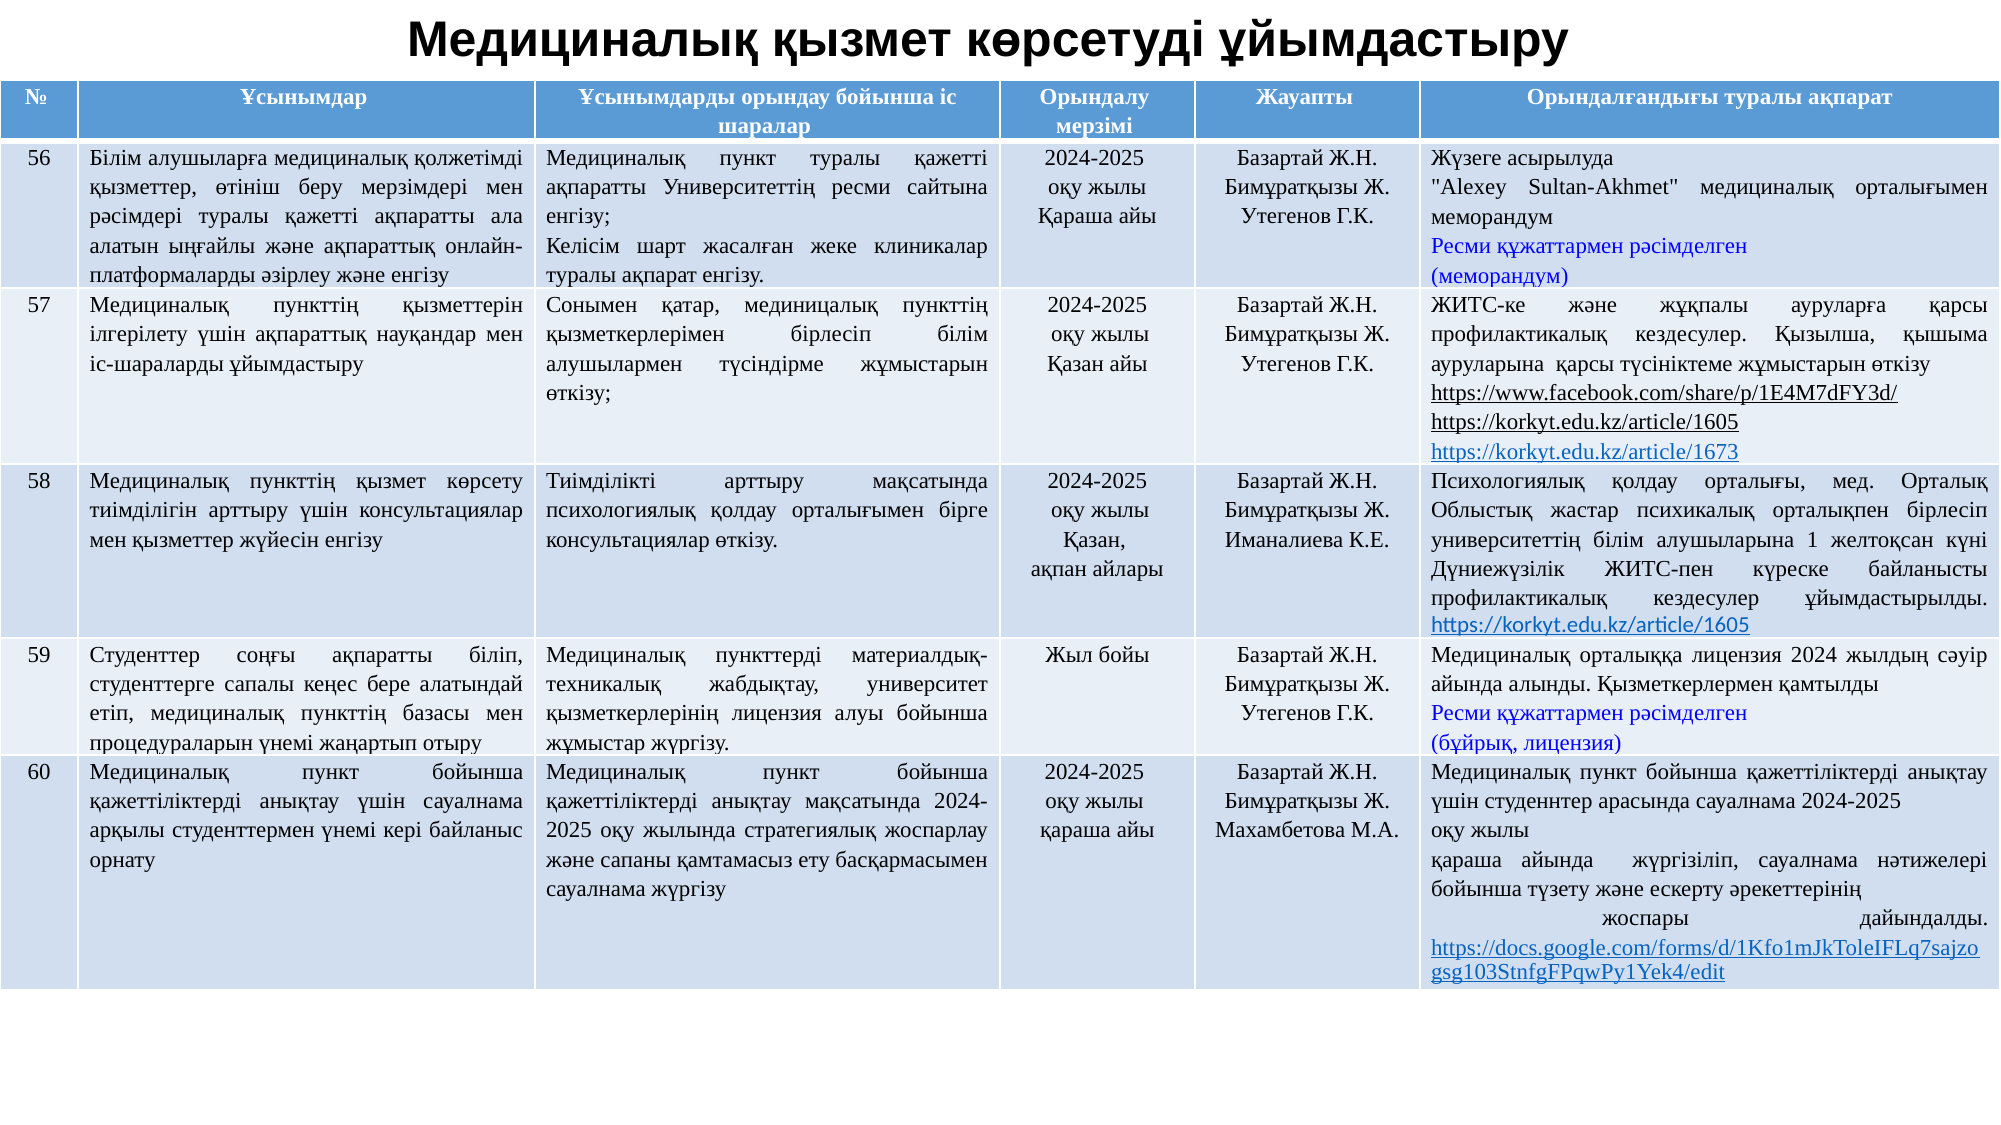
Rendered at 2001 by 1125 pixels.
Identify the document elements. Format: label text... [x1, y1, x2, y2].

table_header Ұсынымдар [79, 81, 534, 138]
table_cell Медициналық пункттің қызметтерін ілгерілету үшін ақпараттық науқандар мен іс-шараларды ұйымдастыру [79, 289, 534, 463]
table_cell 57 [1, 289, 77, 463]
table_cell Білім алушыларға медициналық қолжетімді қызметтер, өтініш беру мерзімдері мен рәсімдері туралы қажетті ақпаратты ала алатын ыңғайлы және ақпараттық онлайн-платформаларды әзірлеу және енгізу [79, 144, 534, 287]
table_cell ЖИТС-ке және жұқпалы ауруларға қарсы профилактикалық кездесулер. Қызылша, қышыма ауруларына қарсы түсініктеме жұмыстарын өткізу https://www.facebook.com/share/p/1E4M7dFY3d/ https://korkyt.edu.kz/article/1605 https://korkyt.edu.kz/article/1673 [1421, 289, 1999, 463]
table_cell 59 [1, 639, 77, 754]
table_cell 2024-2025 оқу жылы Қазан айы [1001, 289, 1194, 463]
table_cell 56 [1, 144, 77, 287]
table_cell 2024-2025 оқу жылы қараша айы [1001, 756, 1194, 989]
table_cell Базартай Ж.Н. Бимұратқызы Ж. Утегенов Г.К. [1196, 639, 1419, 754]
table_header Ұсынымдарды орындау бойынша іс шаралар [536, 81, 999, 138]
table_cell Медициналық пункттерді материалдық-техникалық жабдықтау, университет қызметкерлерінің лицензия алуы бойынша жұмыстар жүргізу. [536, 639, 999, 754]
table_cell 58 [1, 465, 77, 637]
table_cell Медициналық пункт бойынша қажеттіліктерді анықтау үшін сауалнама арқылы студенттермен үнемі кері байланыс орнату [79, 756, 534, 989]
table_cell 2024-2025 оқу жылы Қараша айы [1001, 144, 1194, 287]
table_cell Базартай Ж.Н. Бимұратқызы Ж. Утегенов Г.К. [1196, 144, 1419, 287]
table_header Жауапты [1196, 81, 1419, 138]
table_cell Базартай Ж.Н. Бимұратқызы Ж. Махамбетова М.А. [1196, 756, 1419, 989]
table_cell Тиімділікті арттыру мақсатында психологиялық қолдау орталығымен бірге консультациялар өткізу. [536, 465, 999, 637]
table_header Орындалғандығы туралы ақпарат [1421, 81, 1999, 138]
table_cell Сонымен қатар, мединицалық пункттің қызметкерлерімен бірлесіп білім алушылармен түсіндірме жұмыстарын өткізу; [536, 289, 999, 463]
table_header Орындалу мерзімі [1001, 81, 1194, 138]
table_cell Медициналық пункт бойынша қажеттіліктерді анықтау үшін студеннтер арасында сауалнама 2024-2025 оқу жылы қараша айында жүргізіліп, сауалнама нәтижелері бойынша түзету және ескерту әрекеттерінің жоспары дайындалды. https://docs.google.com/forms/d/1Kfo1mJkToleIFLq7sajzogsg103StnfgFPqwPy1Yek4/edit [1421, 756, 1999, 989]
table_cell Жүзеге асырылуда "Alexey Sultan-Akhmet" медициналық орталығымен меморандум Ресми құжаттармен рәсімделген (меморандум) [1421, 144, 1999, 287]
table_cell Психологиялық қолдау орталығы, мед. Орталық Облыстық жастар психикалық орталықпен бірлесіп университеттің білім алушыларына 1 желтоқсан күні Дүниежүзілік ЖИТС-пен күреске байланысты профилактикалық кездесулер ұйымдастырылды. https://korkyt.edu.kz/article/1605 [1421, 465, 1999, 637]
table_header № [1, 81, 77, 138]
table_cell Базартай Ж.Н. Бимұратқызы Ж. Утегенов Г.К. [1196, 289, 1419, 463]
title Медициналық қызмет көрсетуді ұйымдастыру [125, 0, 1851, 79]
table_cell Базартай Ж.Н. Бимұратқызы Ж. Иманалиева К.Е. [1196, 465, 1419, 637]
table_cell 60 [1, 756, 77, 989]
table_cell Студенттер соңғы ақпаратты біліп, студенттерге сапалы кеңес бере алатындай етіп, медициналық пункттің базасы мен процедураларын үнемі жаңартып отыру [79, 639, 534, 754]
table_cell Медициналық пункттің қызмет көрсету тиімділігін арттыру үшін консультациялар мен қызметтер жүйесін енгізу [79, 465, 534, 637]
table_cell Медициналық орталыққа лицензия 2024 жылдың сәуір айында алынды. Қызметкерлермен қамтылды Ресми құжаттармен рәсімделген (бұйрық, лицензия) [1421, 639, 1999, 754]
table_cell Медициналық пункт бойынша қажеттіліктерді анықтау мақсатында 2024-2025 оқу жылында стратегиялық жоспарлау және сапаны қамтамасыз ету басқармасымен сауалнама жүргізу [536, 756, 999, 989]
table_cell 2024-2025 оқу жылы Қазан, ақпан айлары [1001, 465, 1194, 637]
table_cell Медициналық пункт туралы қажетті ақпаратты Университеттің ресми сайтына енгізу; Келісім шарт жасалған жеке клиникалар туралы ақпарат енгізу. [536, 144, 999, 287]
table_cell Жыл бойы [1001, 639, 1194, 754]
